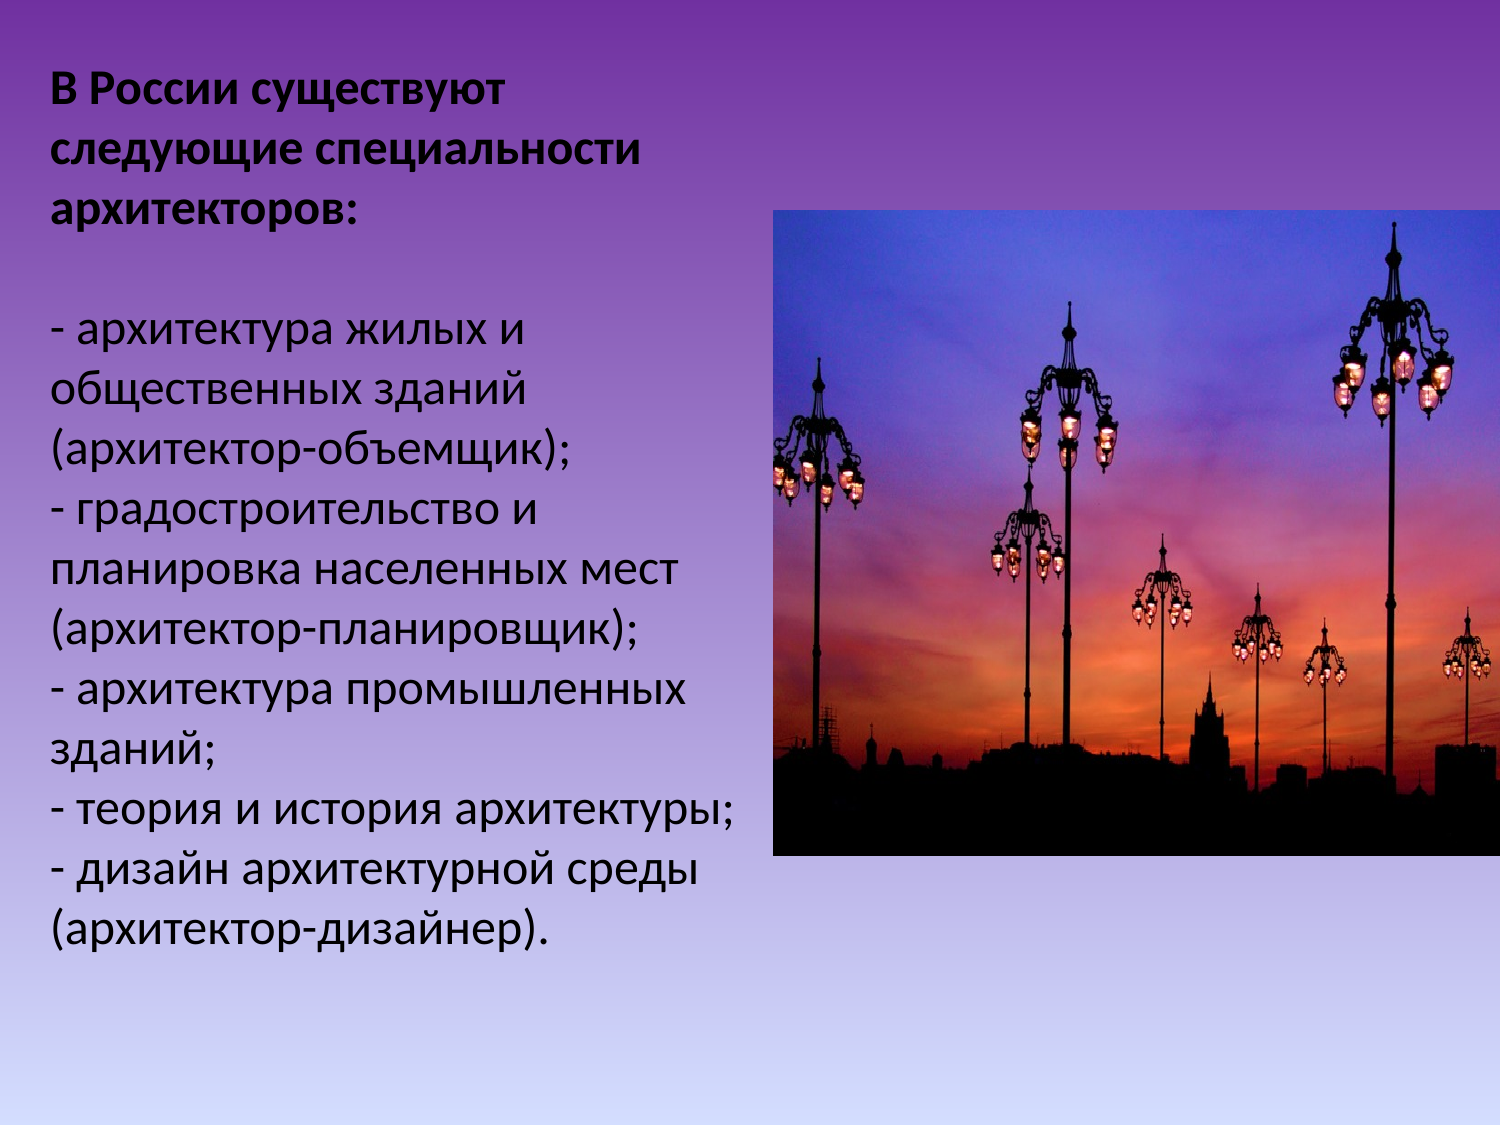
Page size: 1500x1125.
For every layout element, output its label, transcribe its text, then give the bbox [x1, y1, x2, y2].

picture [773, 210, 1500, 856]
text_box В России существуют следующие специальности архитекторов: - архитектура жилых и общественных зданий (архитектор-объемщик); - градостроительство и планировка населенных мест (архитектор-планировщик); - архитектура промышленных зданий; - теория и история архитектуры; - дизайн архитектурной среды (архитектор-дизайнер). [35, 46, 786, 1022]
